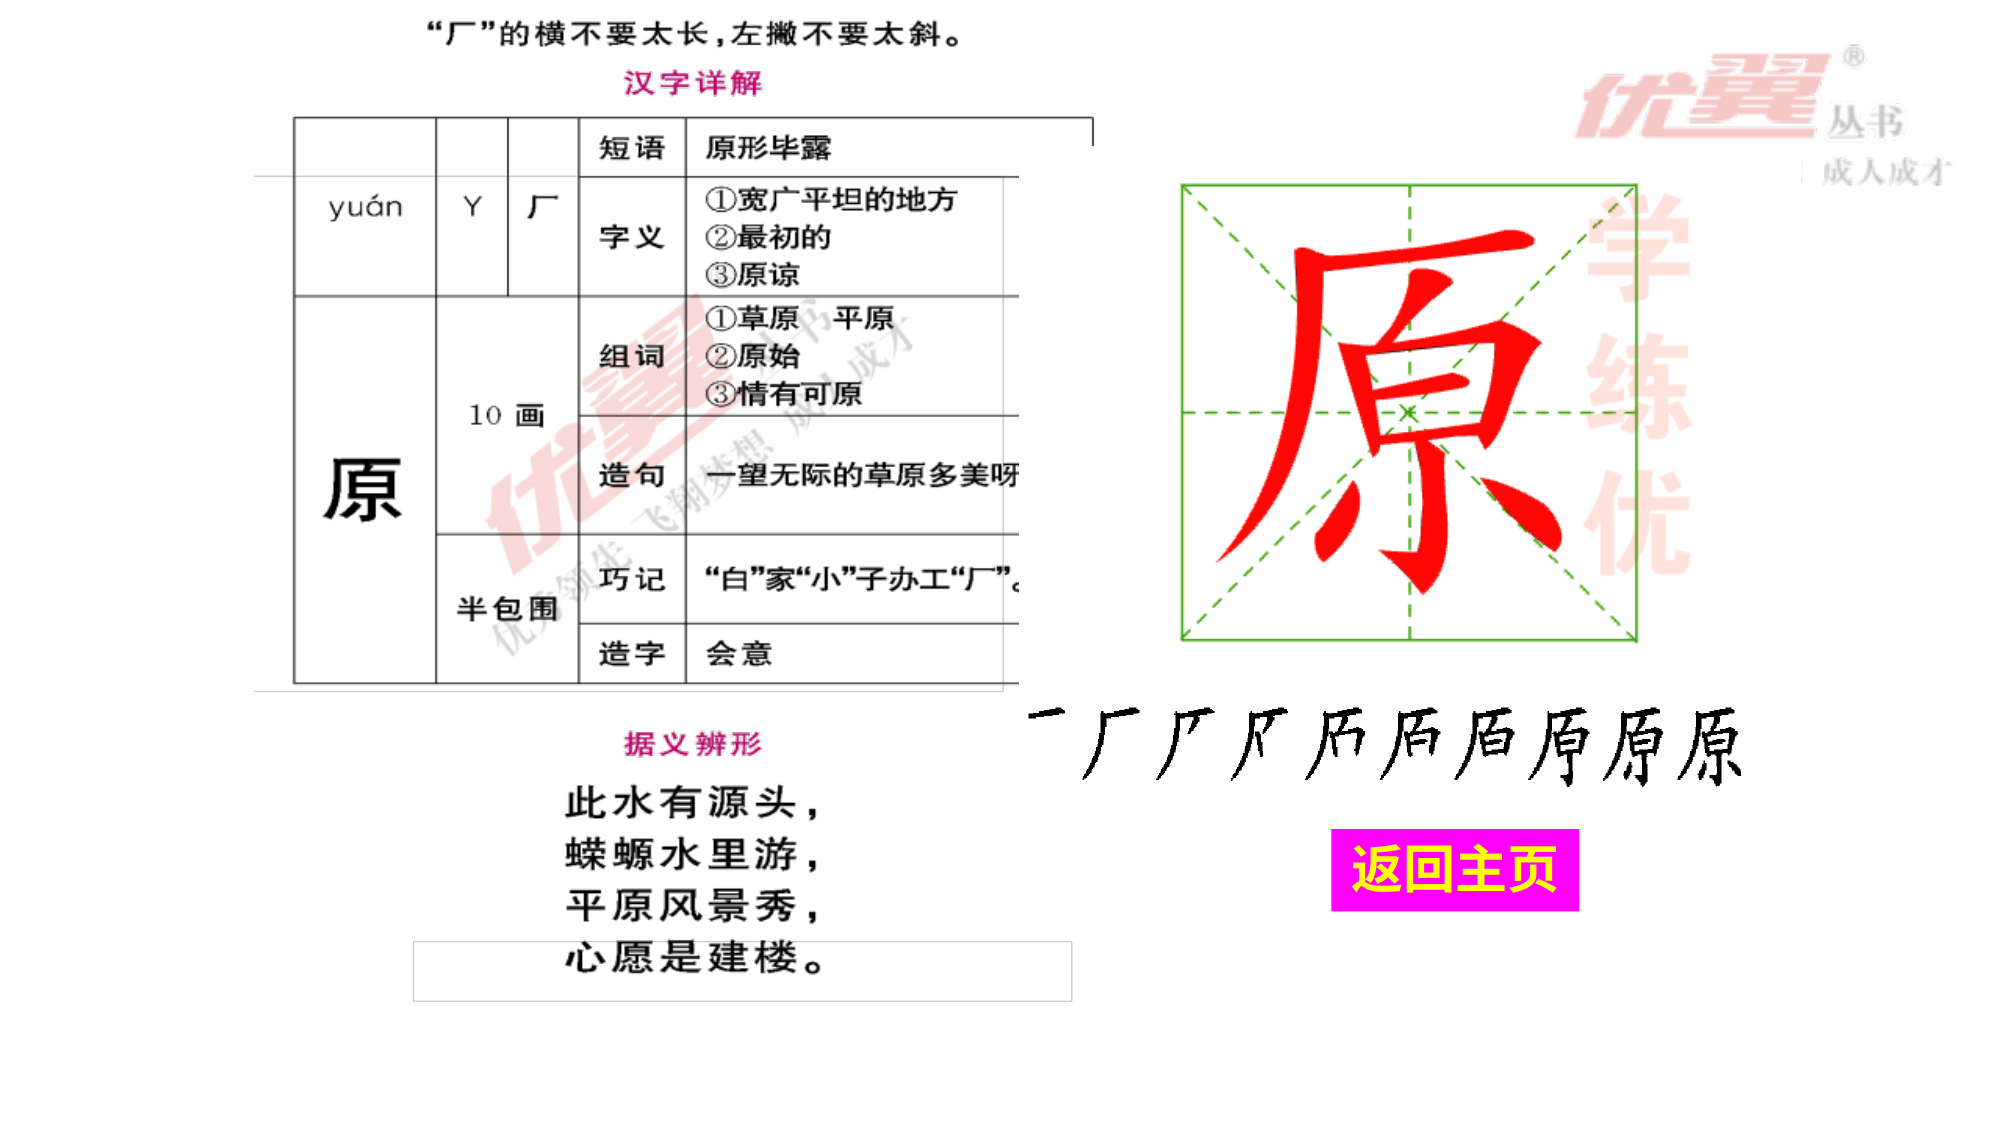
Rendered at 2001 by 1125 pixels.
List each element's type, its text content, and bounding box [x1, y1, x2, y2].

picture [0, 0, 1998, 1125]
text_box 返回主页 [1331, 829, 1580, 912]
